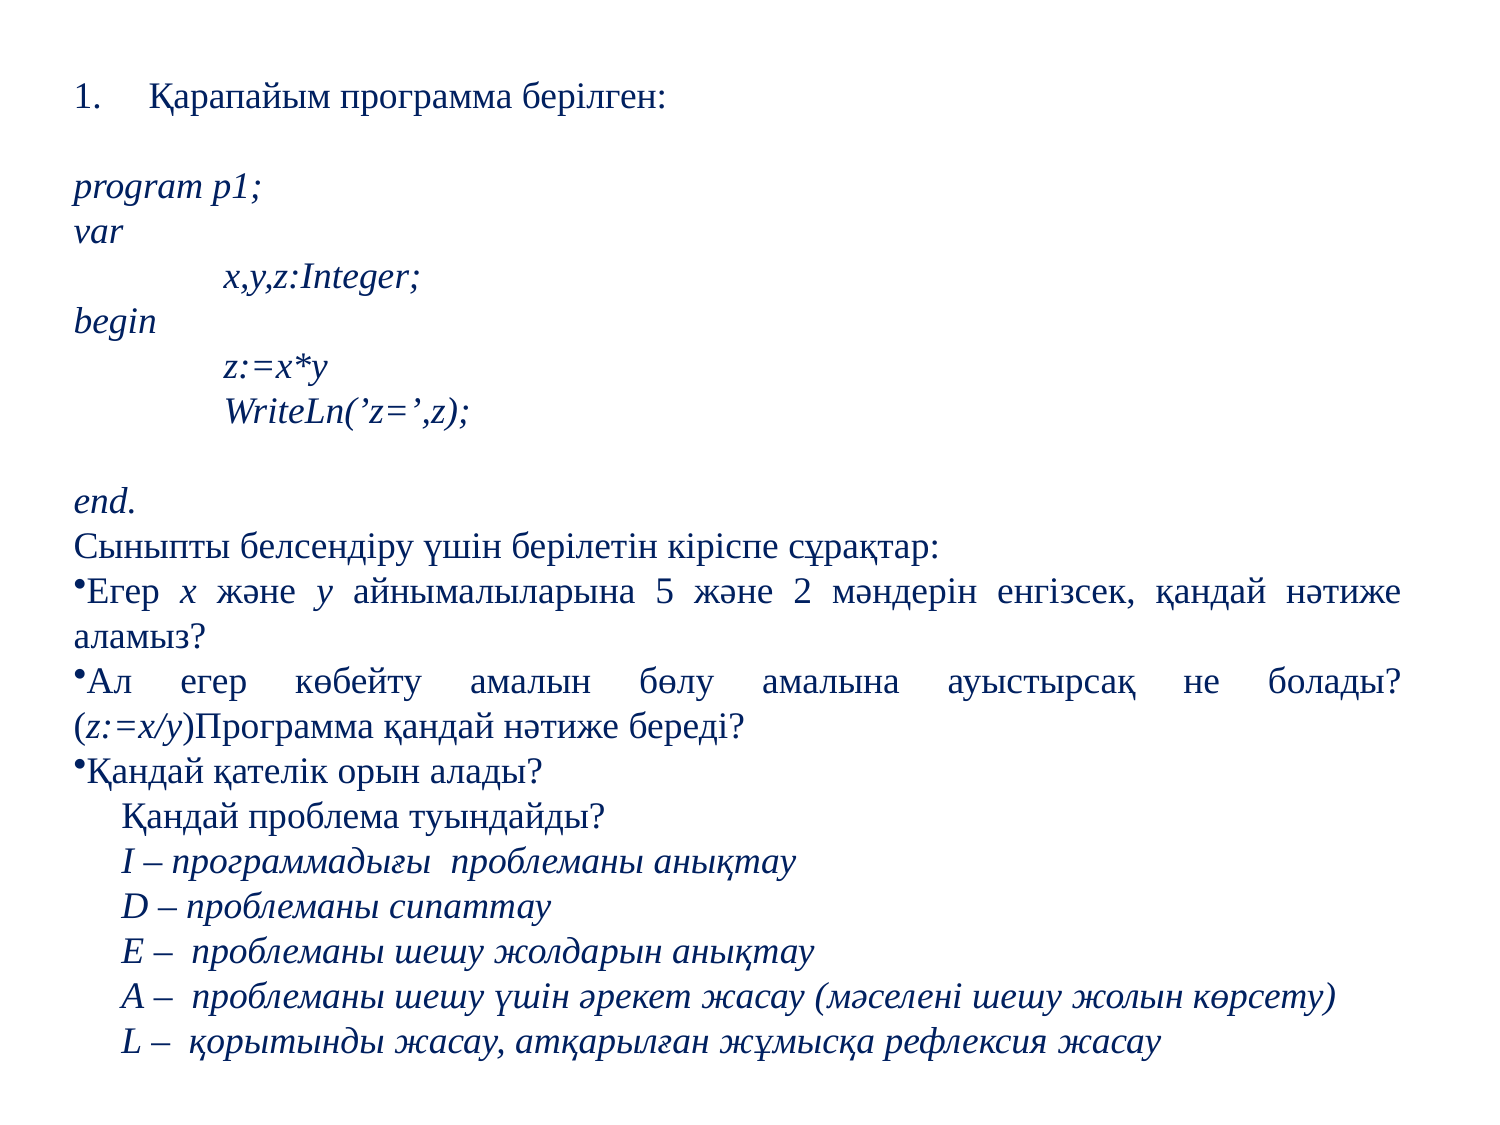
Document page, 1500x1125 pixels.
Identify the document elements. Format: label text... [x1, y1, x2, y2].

text_box Қарапайым программа берілген: program р1; var x,y,z:Integer; begin z:=x*y WriteLn(’z=’,z); end. Сыныпты белсендіру үшін берілетін кіріспе сұрақтар: Егер x және y айнымалыларына 5 және 2 мәндерін енгізсек, қандай нәтиже аламыз? Ал егер көбейту амалын бөлу амалына ауыстырсақ не болады? (z:=x/y)Программа қандай нәтиже береді? Қандай қателік орын алады? Қандай проблема туындайды? I – программадығы проблеманы анықтау D – проблеманы сипаттау E – проблеманы шешу жолдарын анықтау A – проблеманы шешу үшін әрекет жасау (мәселені шешу жолын көрсету) L – қорытынды жасау, атқарылған жұмысқа рефлексия жасау [58, 63, 1418, 1069]
